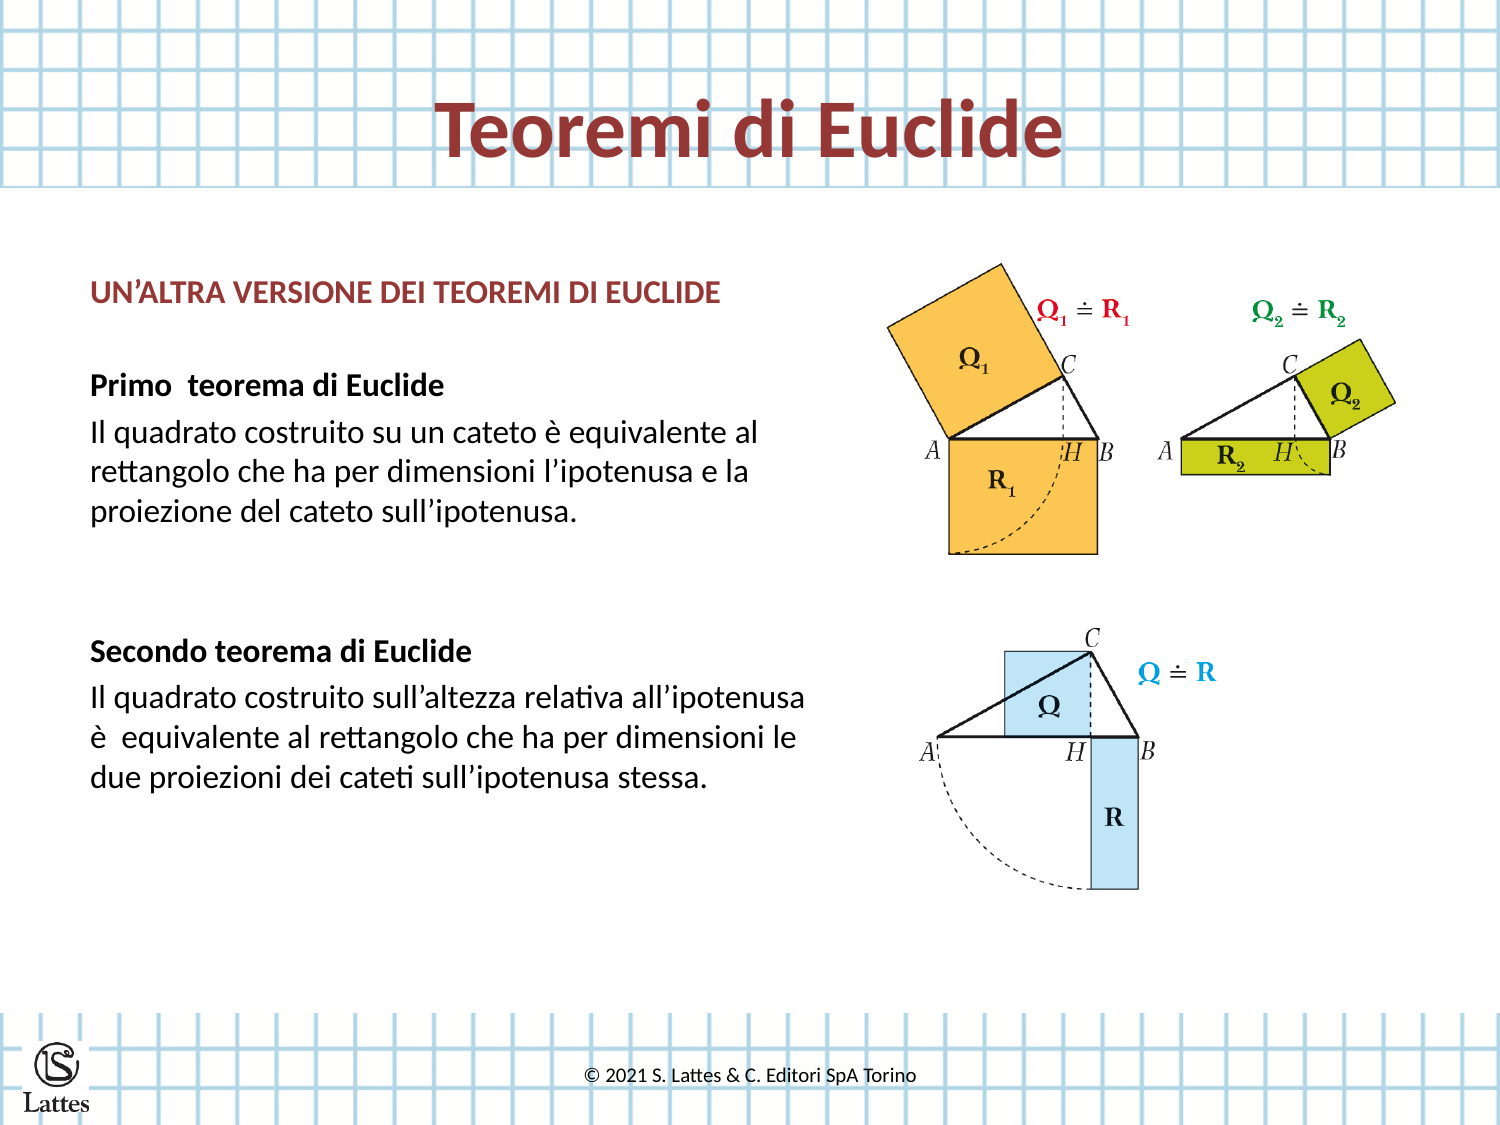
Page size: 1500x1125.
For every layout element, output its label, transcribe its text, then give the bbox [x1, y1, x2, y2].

title Teoremi di Euclide [75, 30, 1425, 219]
picture [0, 1013, 1500, 1125]
picture [915, 617, 1223, 898]
picture [879, 258, 1403, 559]
list UN’ALTRA VERSIONE DEI TEOREMI DI EUCLIDE Primo teorema di Euclide Il quadrato costruito su un cateto è equivalente al rettangolo che ha per dimensioni l’ipotenusa e la proiezione del cateto sull’ipotenusa. Secondo teorema di Euclide Il quadrato costruito sull’altezza relativa all’ipotenusa è equivalente al rettangolo che ha per dimensioni le due proiezioni dei cateti sull’ipotenusa stessa. [75, 262, 821, 1007]
picture [0, 0, 1500, 188]
